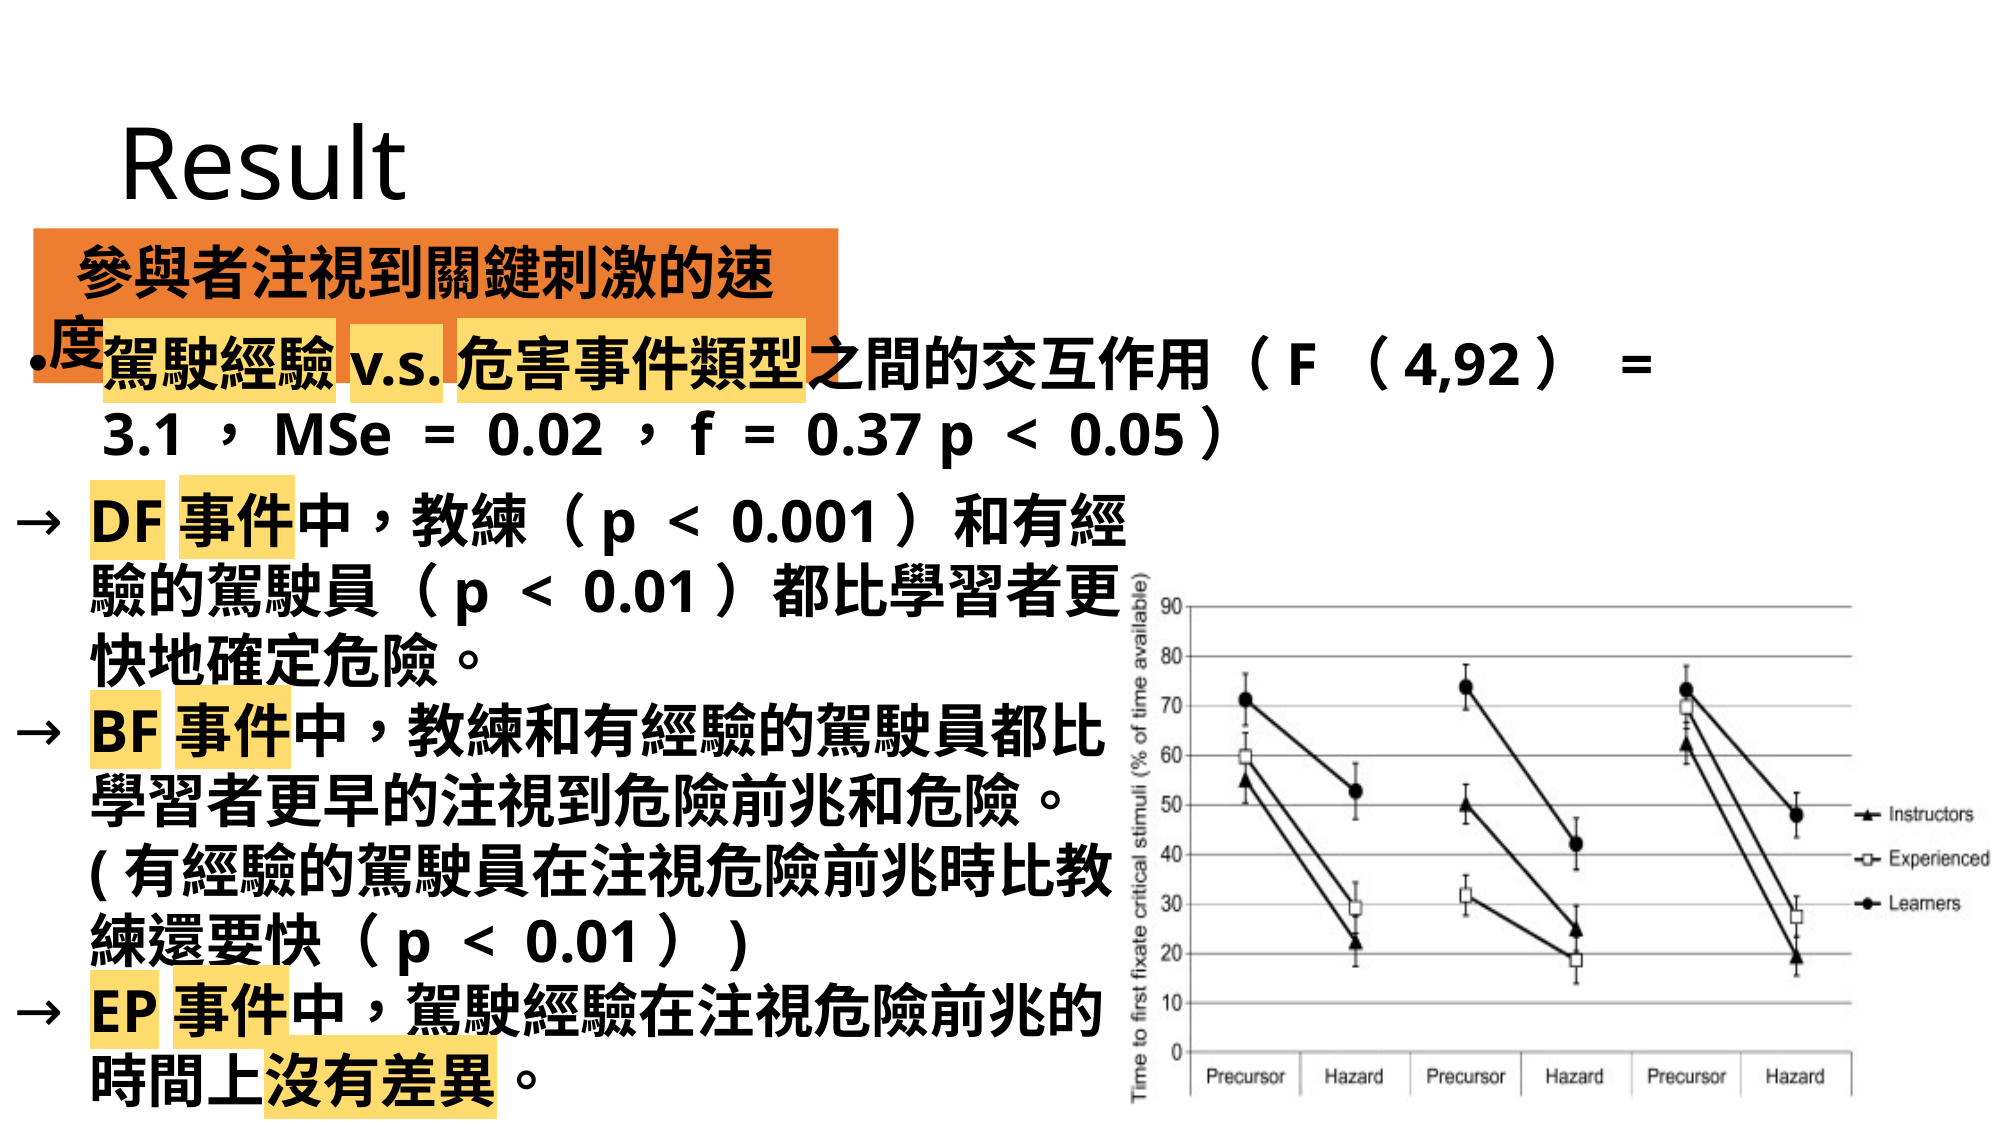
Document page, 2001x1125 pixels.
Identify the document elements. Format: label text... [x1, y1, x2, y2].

picture [1115, 567, 2000, 1125]
text_box 駕駛經驗v.s.危害事件類型之間的交互作用（F（4,92） = 3.1，MSe = 0.02，f = 0.37 p < 0.05） [13, 320, 1978, 475]
text_box DF事件中，教練（p < 0.001）和有經驗的駕駛員（p < 0.01）都比學習者更快地確定危險。 BF事件中，教練和有經驗的駕駛員都比學習者更早的注視到危險前兆和危險。(有經驗的駕駛員在注視危險前兆時比教練還要快（p < 0.01）) EP事件中，駕駛經驗在注視危險前兆的時間上沒有差異。 [0, 476, 1145, 1122]
text_box 參與者注視到關鍵刺激的速度 [32, 227, 839, 320]
text_box Result [102, 92, 1898, 227]
